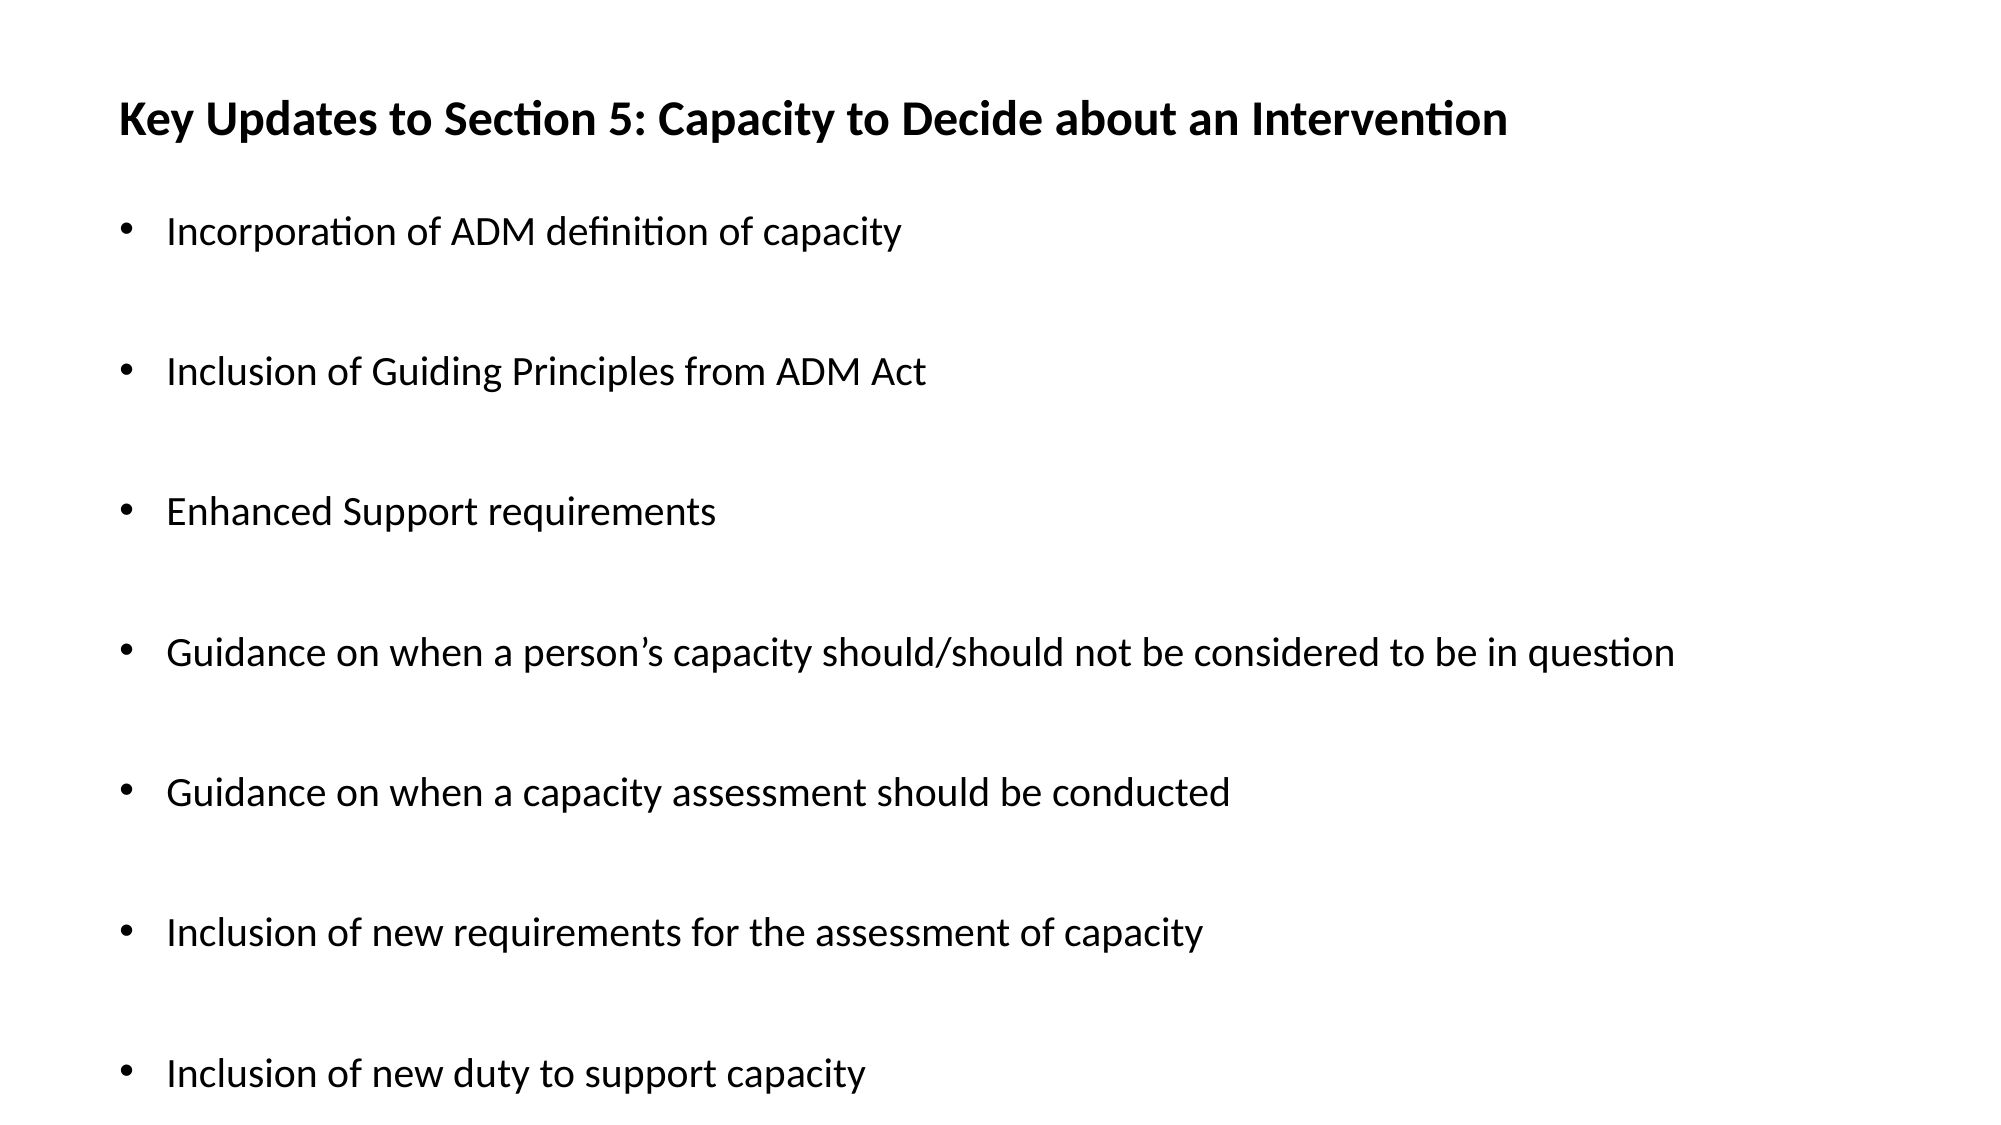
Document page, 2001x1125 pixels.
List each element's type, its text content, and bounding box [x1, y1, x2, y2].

text_box Key Updates to Section 5: Capacity to Decide about an Intervention [104, 73, 1704, 153]
text_box Incorporation of ADM definition of capacity Inclusion of Guiding Principles from ADM Act Enhanced Support requirements Guidance on when a person’s capacity should/should not be considered to be in question Guidance on when a capacity assessment should be conducted Inclusion of new requirements for the assessment of capacity Inclusion of new duty to support capacity [104, 192, 1896, 1125]
